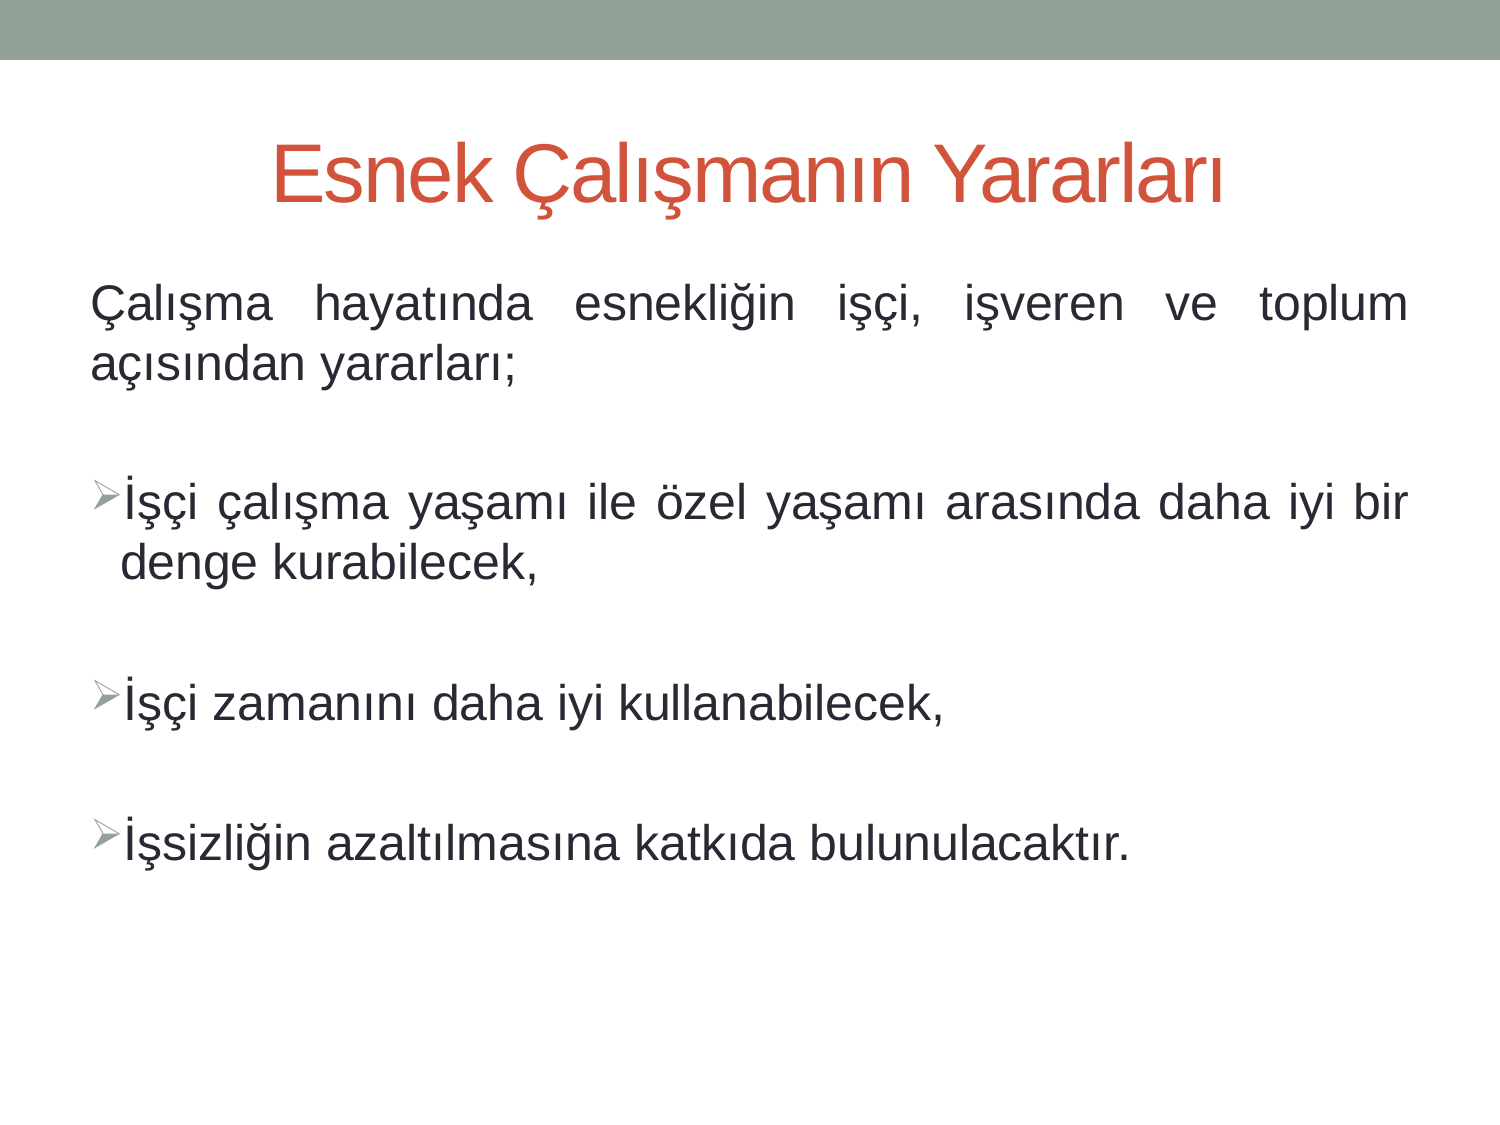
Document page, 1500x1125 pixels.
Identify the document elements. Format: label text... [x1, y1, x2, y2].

list Çalışma hayatında esnekliğin işçi, işveren ve toplum açısından yararları; İşçi çalışma yaşamı ile özel yaşamı arasında daha iyi bir denge kurabilecek, İşçi zamanını daha iyi kullanabilecek, İşsizliğin azaltılmasına katkıda bulunulacaktır. [75, 262, 1425, 1063]
title Esnek Çalışmanın Yararları [75, 87, 1425, 250]
